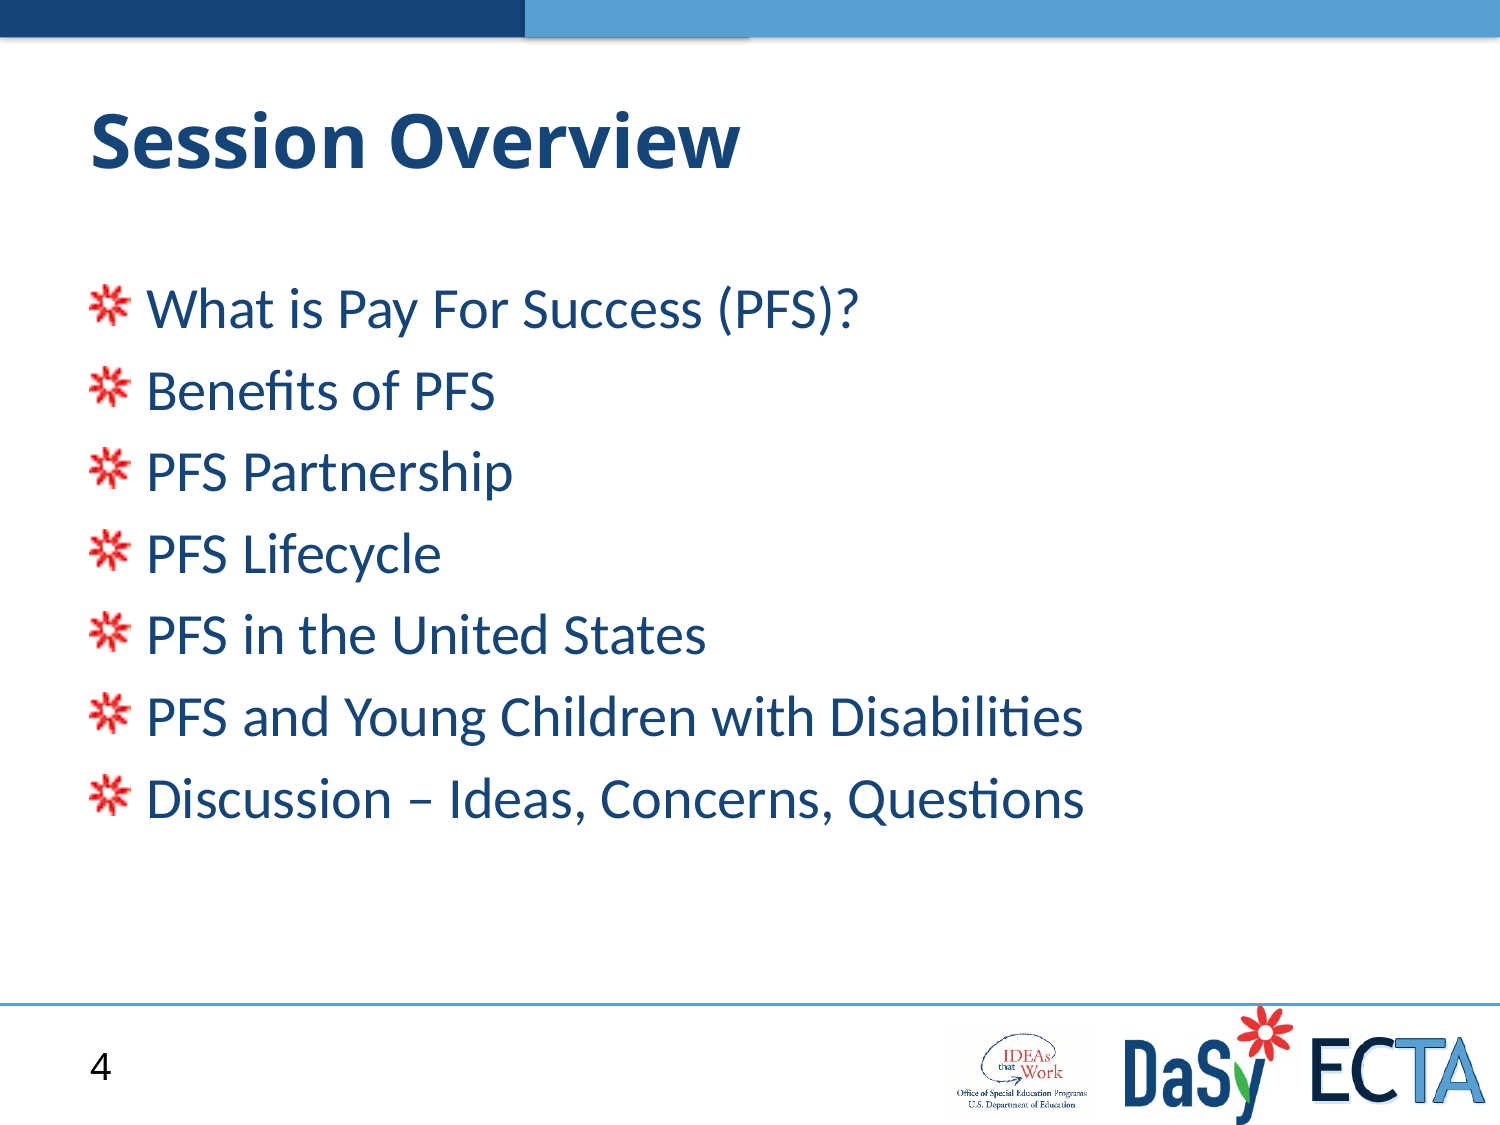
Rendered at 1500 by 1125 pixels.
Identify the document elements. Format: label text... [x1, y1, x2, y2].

picture [89, 447, 131, 489]
list What is Pay For Success (PFS)? Benefits of PFS PFS Partnership PFS Lifecycle PFS in the United States PFS and Young Children with Disabilities Discussion – Ideas, Concerns, Questions [75, 262, 1425, 925]
picture [89, 284, 131, 326]
picture [950, 1026, 1093, 1116]
picture [89, 692, 131, 734]
picture [1125, 1006, 1293, 1125]
picture [89, 529, 131, 571]
title Session Overview [74, 44, 1426, 234]
slide_number 4 [75, 1038, 425, 1098]
picture [1312, 1037, 1487, 1105]
picture [89, 774, 131, 816]
picture [89, 366, 131, 407]
picture [89, 611, 131, 652]
